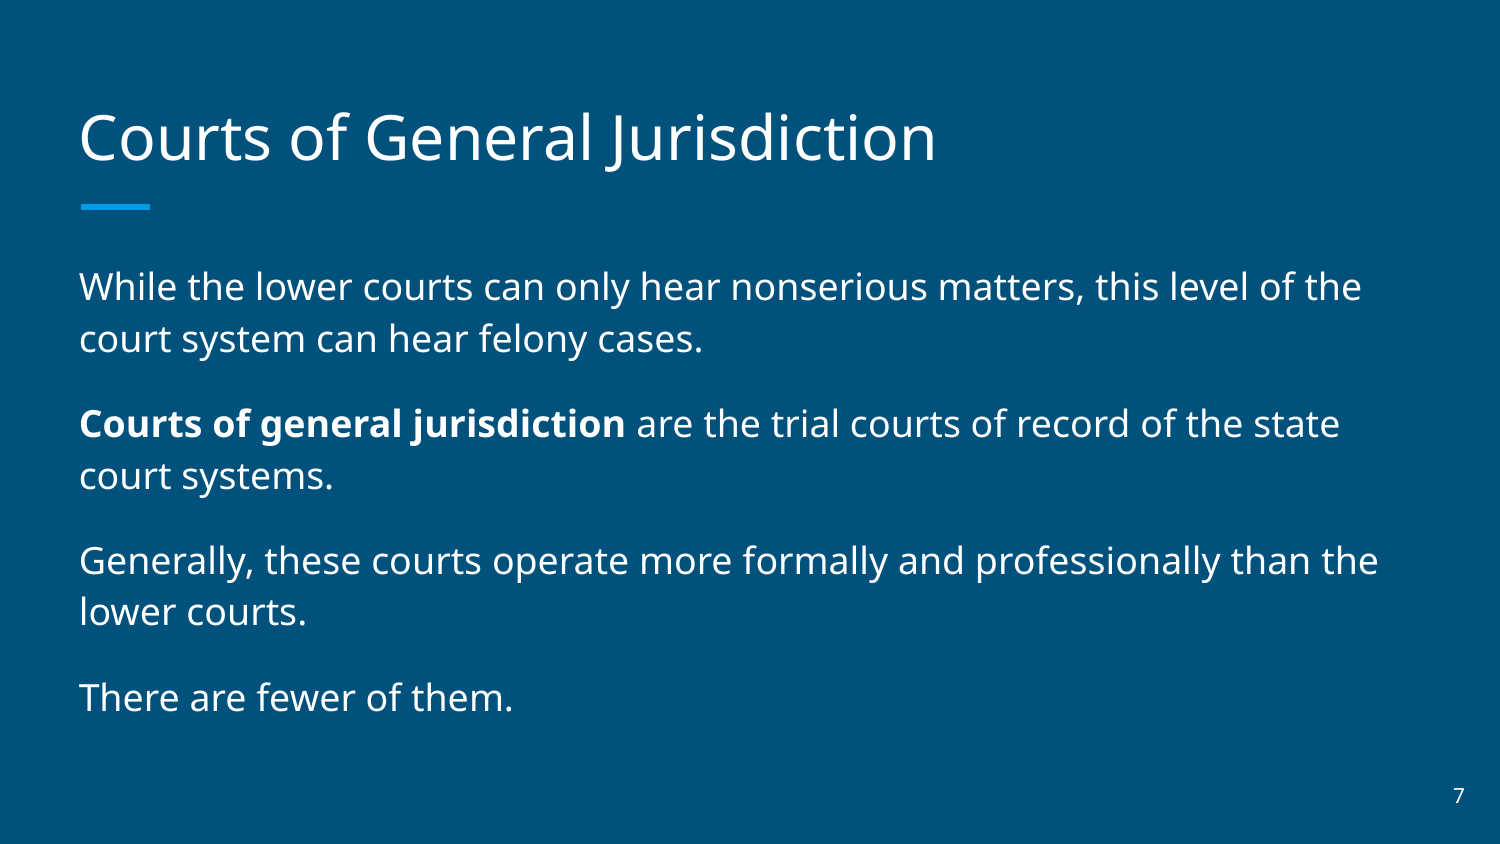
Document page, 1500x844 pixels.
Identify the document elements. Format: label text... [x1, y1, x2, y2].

slide_number ‹#› [1389, 764, 1480, 830]
title Courts of General Jurisdiction [63, 75, 1437, 188]
list While the lower courts can only hear nonserious matters, this level of the court system can hear felony cases. Courts of general jurisdiction are the trial courts of record of the state court systems. Generally, these courts operate more formally and professionally than the lower courts. There are fewer of them. [63, 241, 1437, 747]
